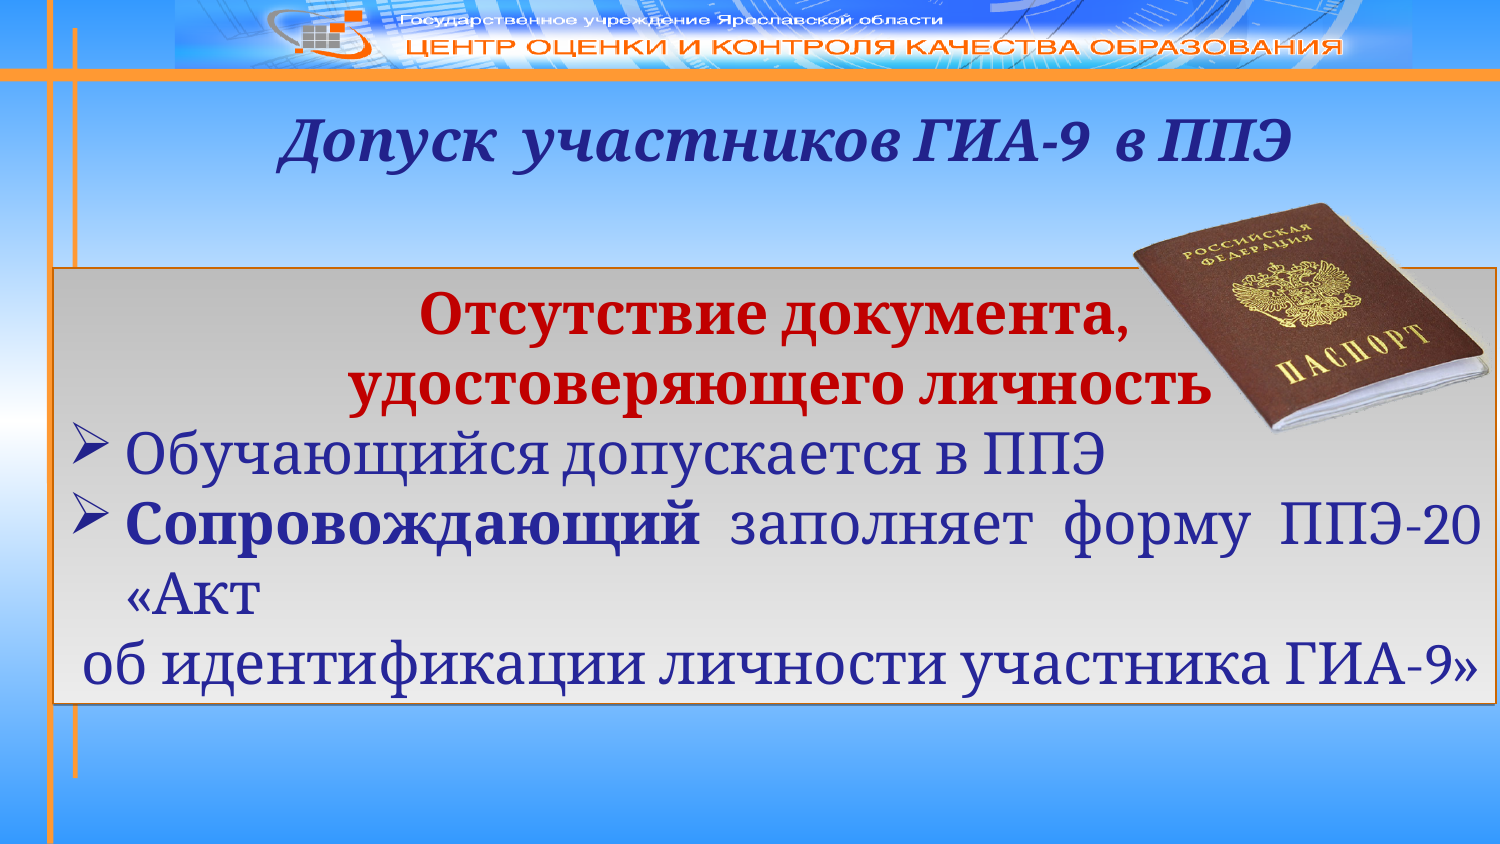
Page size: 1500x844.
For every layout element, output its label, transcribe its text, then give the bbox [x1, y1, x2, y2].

picture [174, 0, 1413, 68]
text_box Отсутствие документа, удостоверяющего личность Обучающийся допускается в ППЭ Сопровождающий заполняет форму ППЭ-20 «Акт об идентификации личности участника ГИА-9» [53, 268, 1497, 704]
picture [1128, 163, 1500, 443]
text_box Допуск участников ГИА-9 в ППЭ [75, 79, 1499, 203]
